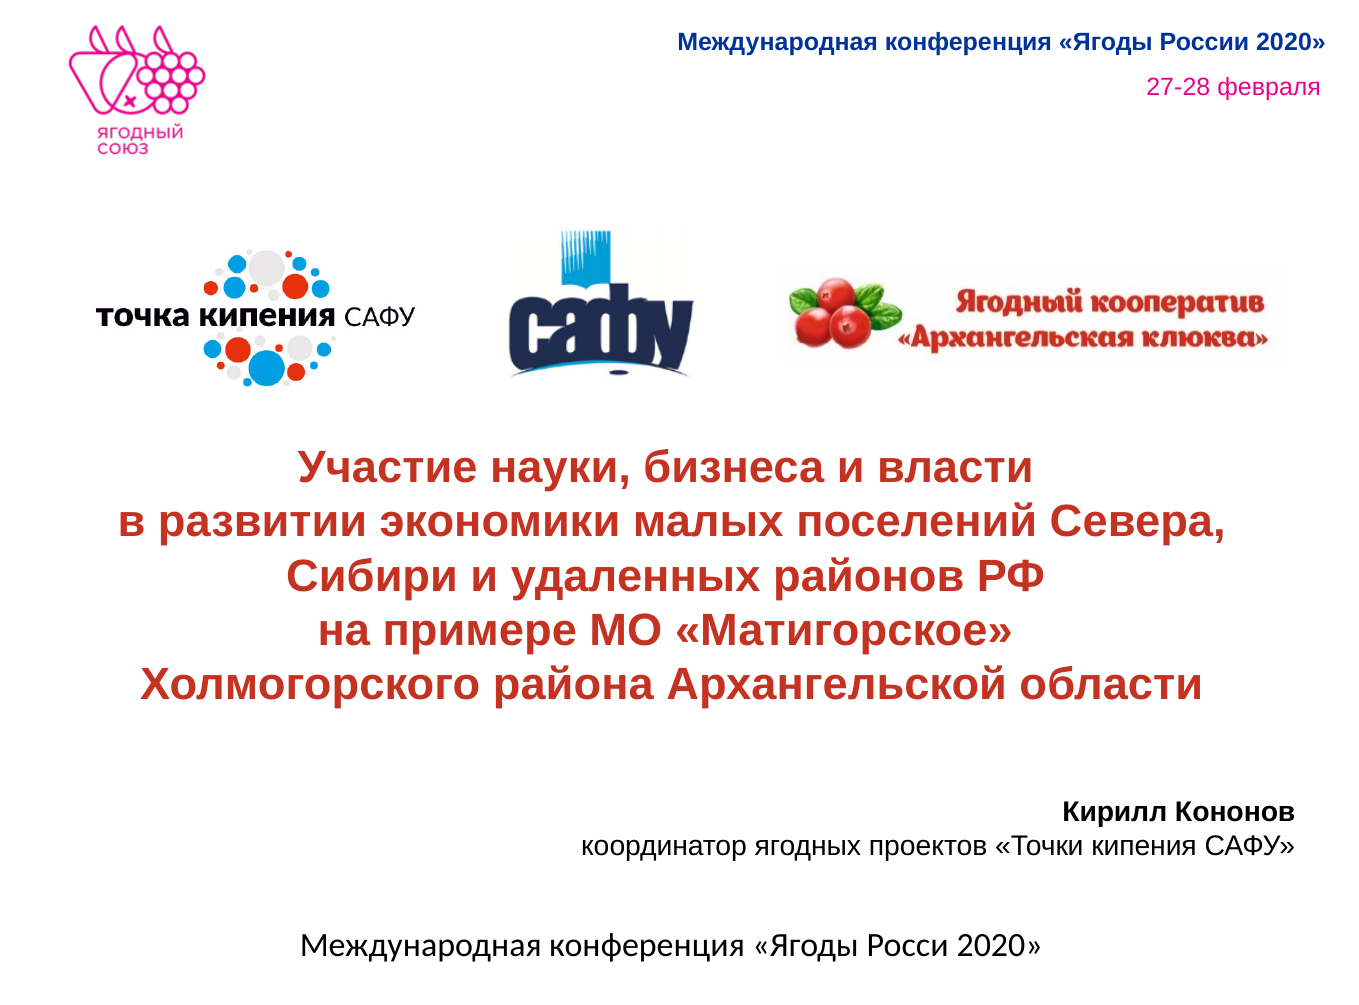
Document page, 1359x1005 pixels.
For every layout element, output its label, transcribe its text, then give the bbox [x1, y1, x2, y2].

text_box Кирилл Кононов координатор ягодных проектов «Точки кипения САФУ» [560, 785, 1310, 869]
picture [782, 266, 1288, 364]
picture [51, 5, 219, 172]
picture [505, 226, 698, 380]
text_box Участие науки, бизнеса и власти в развитии экономики малых поселений Севера, Сибири и удаленных районов РФ на примере МО «Матигорское» Холмогорского района Архангельской области [52, 429, 1292, 716]
text_box Международная конференция «Ягоды Росси 2020» [234, 915, 1110, 971]
picture [88, 239, 421, 397]
